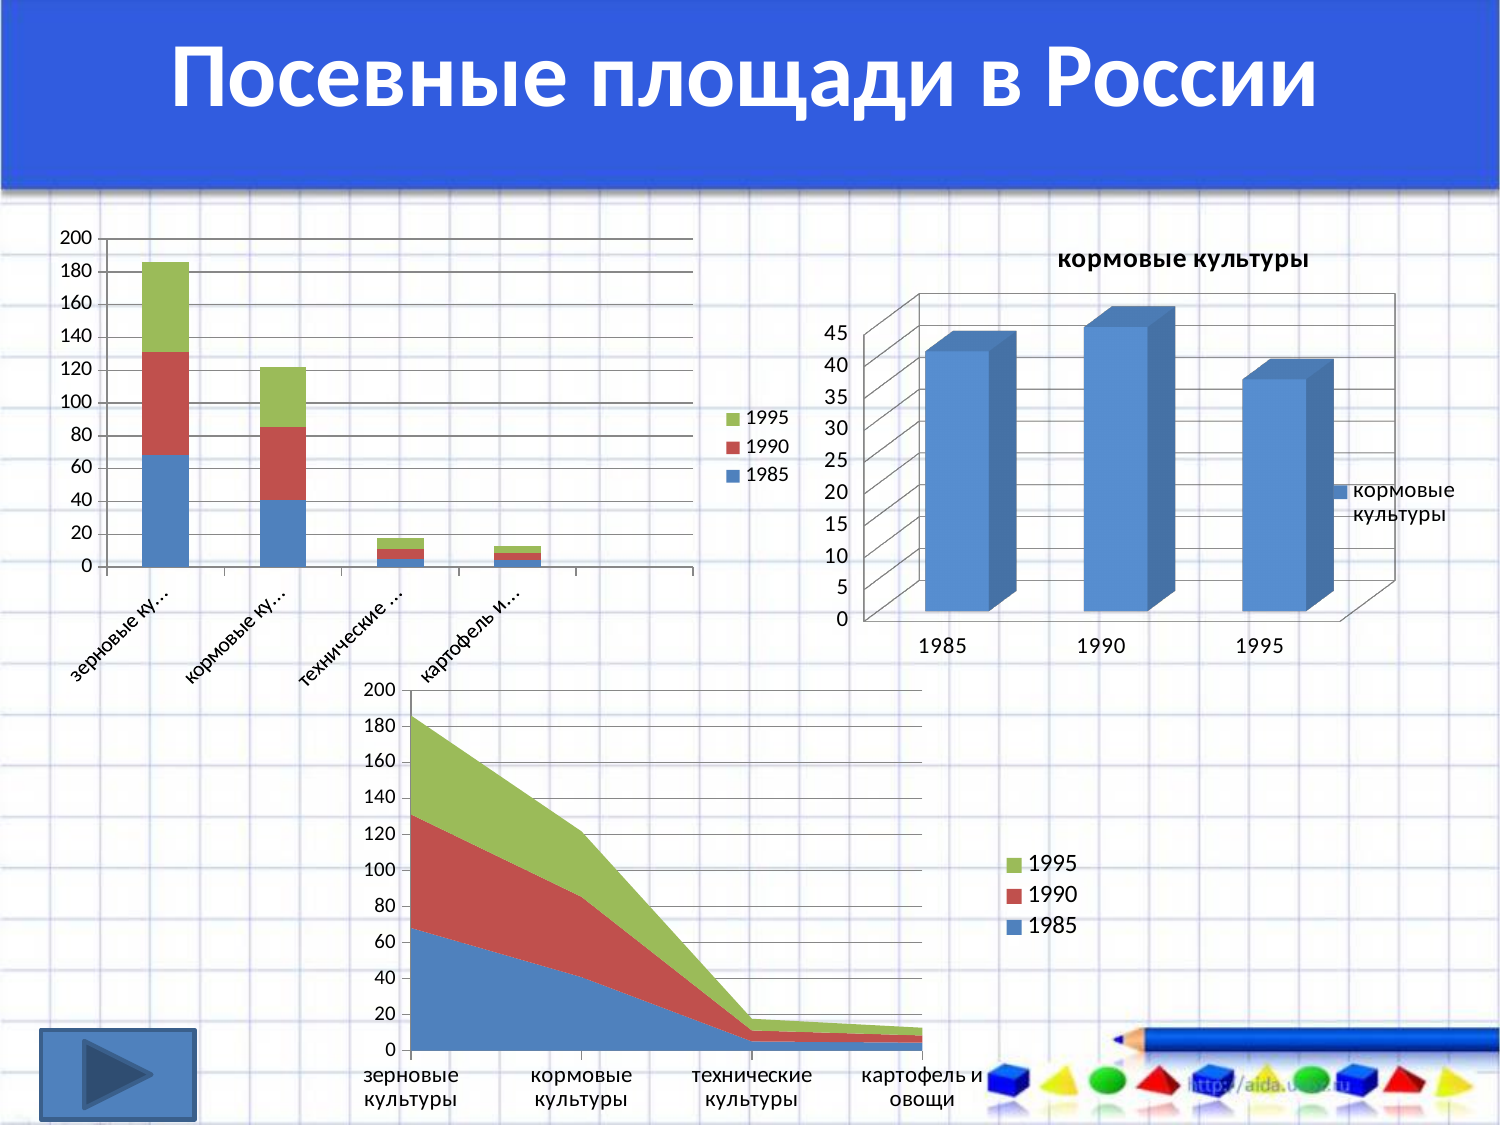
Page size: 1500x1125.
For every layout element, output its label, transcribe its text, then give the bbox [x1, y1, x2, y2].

text_box Посевные площади в России [41, 7, 1450, 169]
chart [40, 219, 1500, 1122]
text_box [39, 1028, 197, 1122]
picture [0, 0, 1500, 1125]
